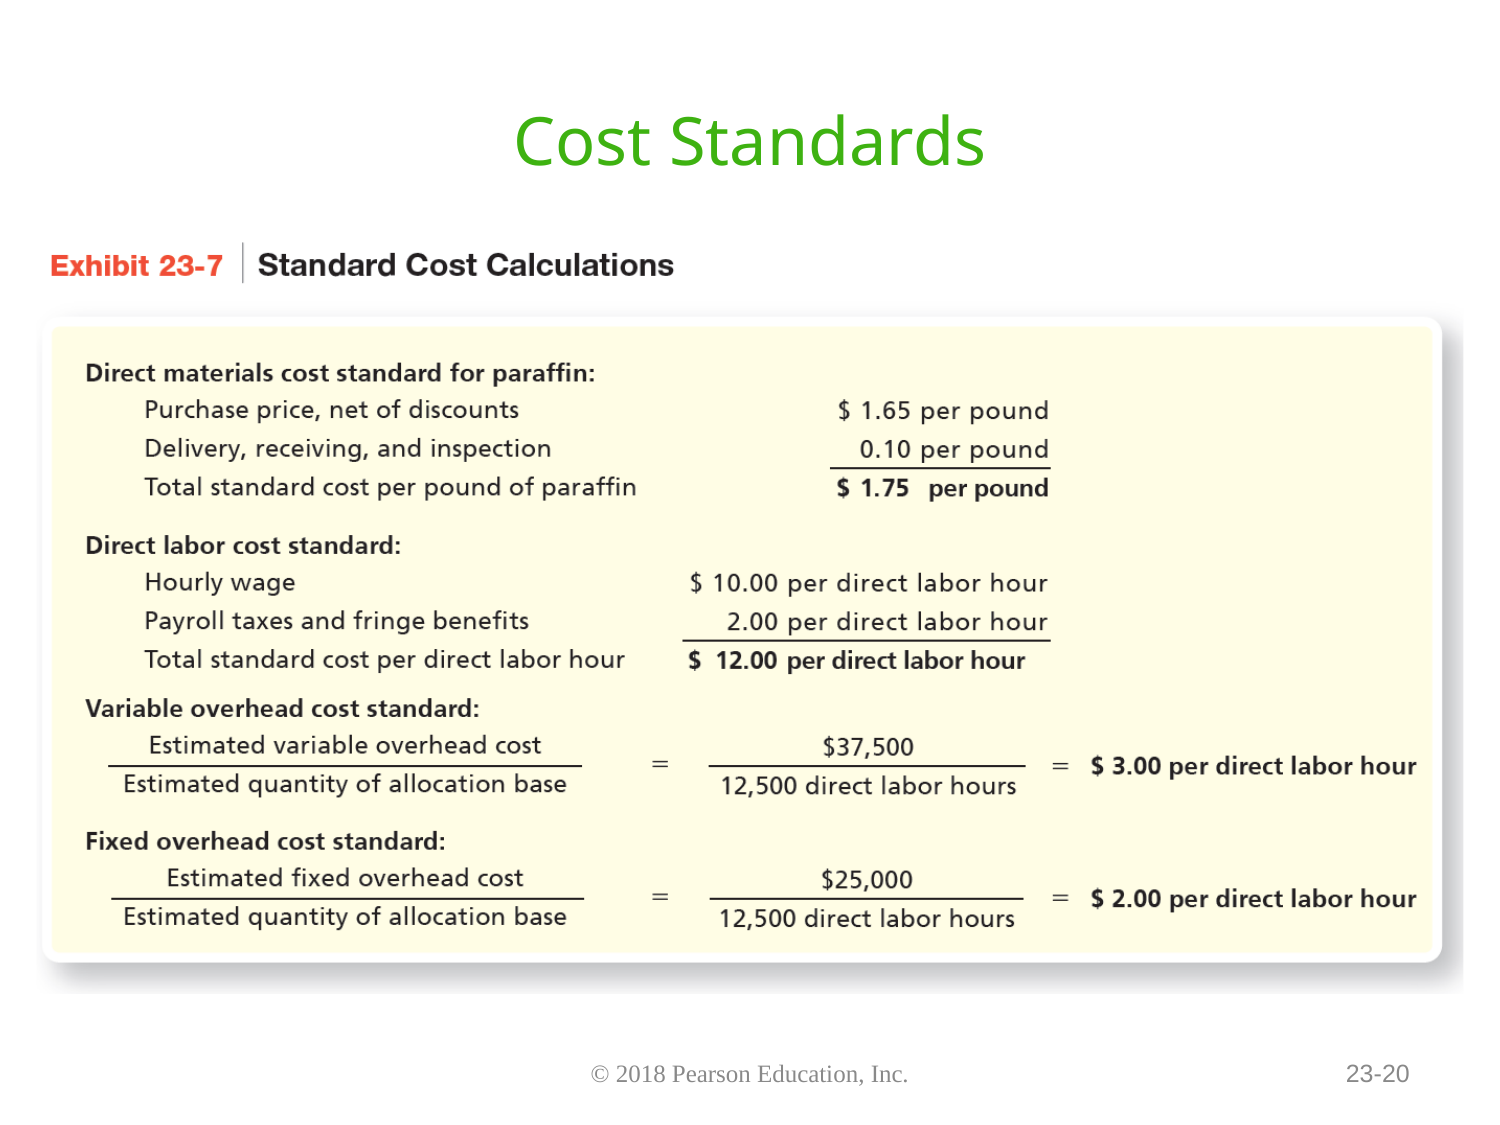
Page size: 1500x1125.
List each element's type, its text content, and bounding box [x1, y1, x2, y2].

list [36, 232, 1464, 995]
title Cost Standards [75, 45, 1425, 230]
footer © 2018 Pearson Education, Inc. [512, 1042, 988, 1103]
slide_number 23-20 [1074, 1042, 1425, 1103]
